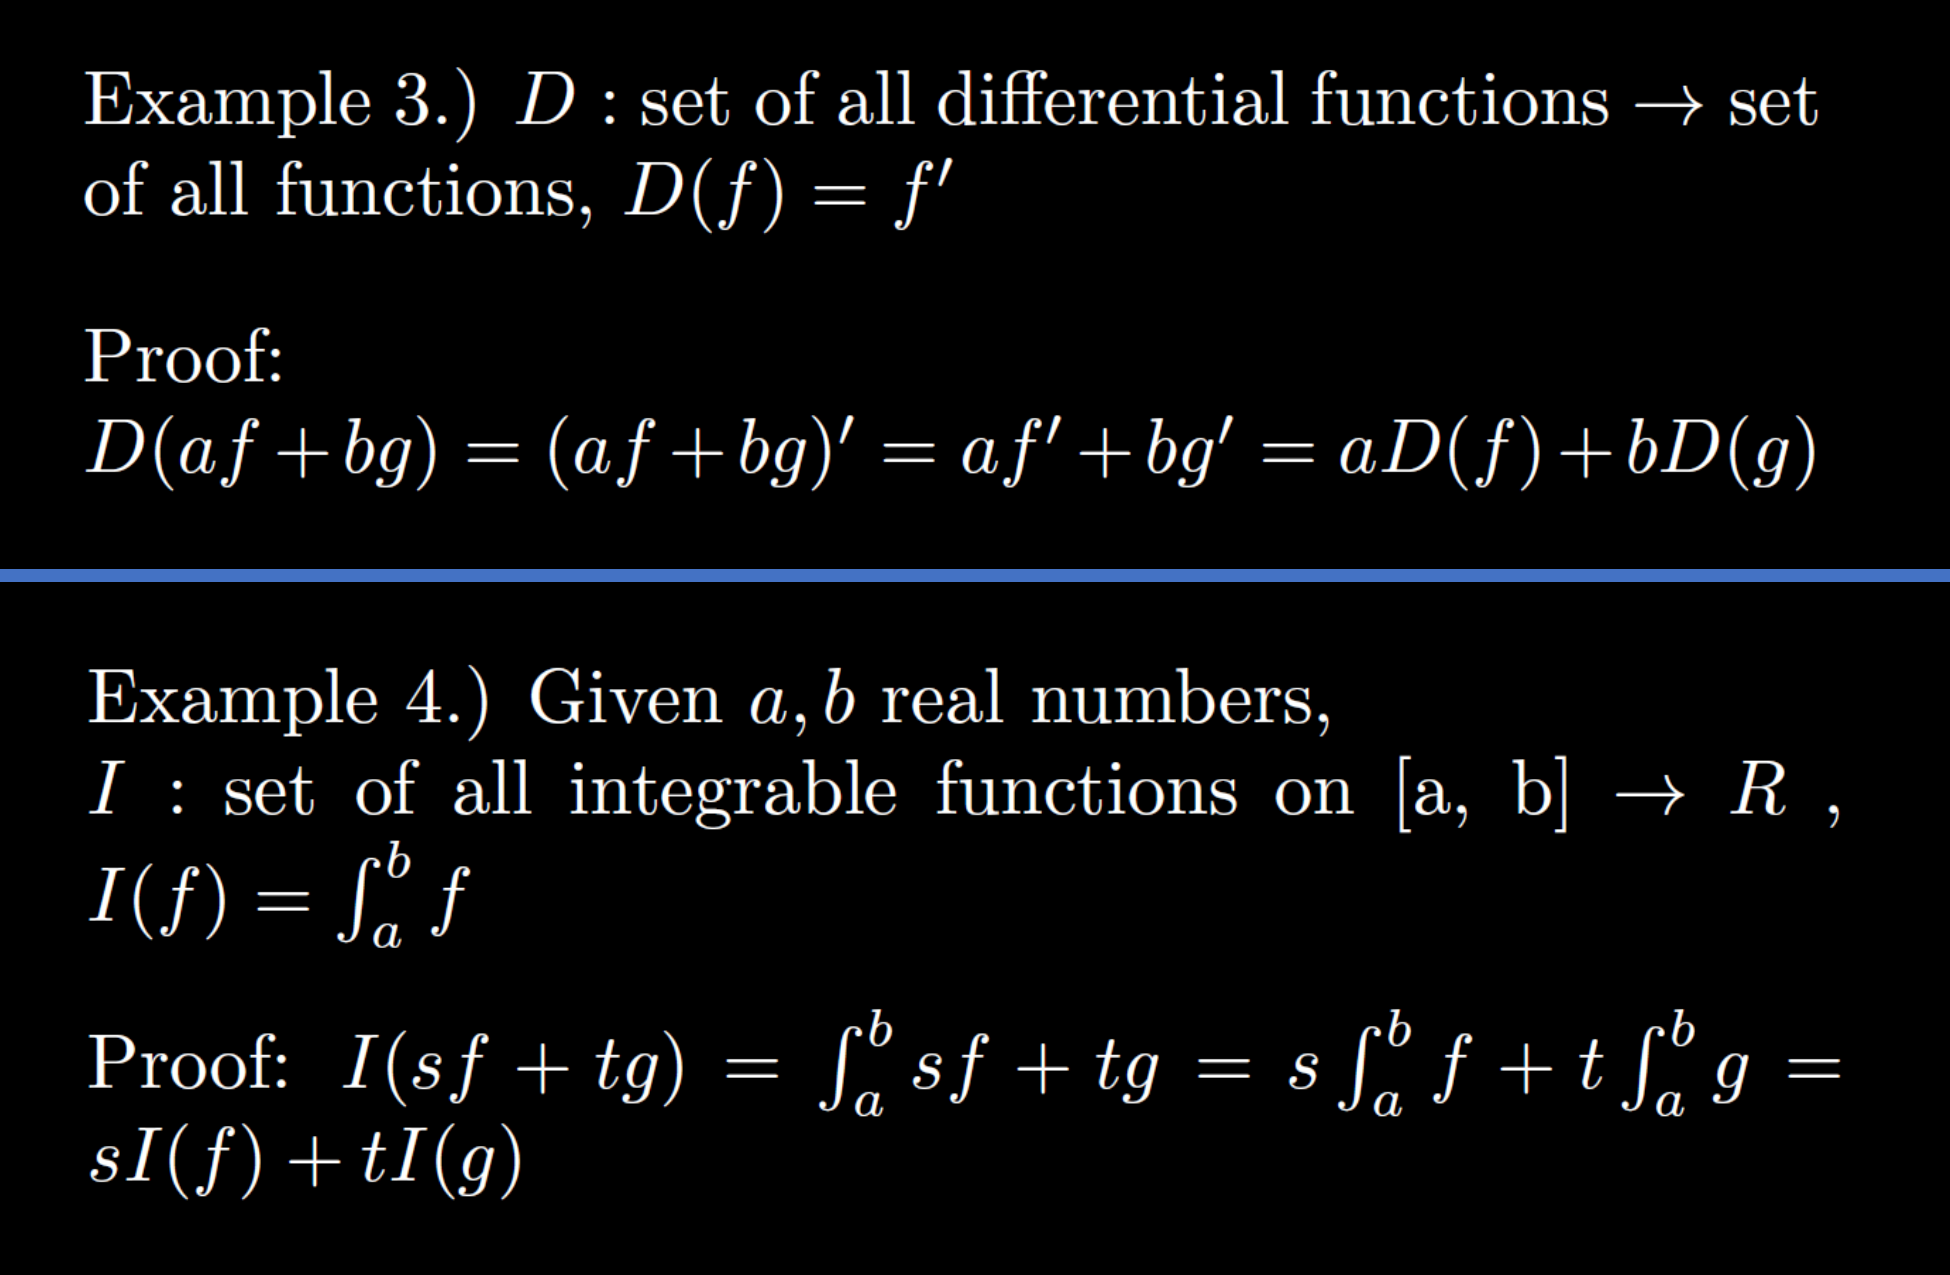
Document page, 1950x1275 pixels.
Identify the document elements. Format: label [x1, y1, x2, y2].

picture [0, 621, 1950, 1215]
picture [0, 35, 1950, 540]
